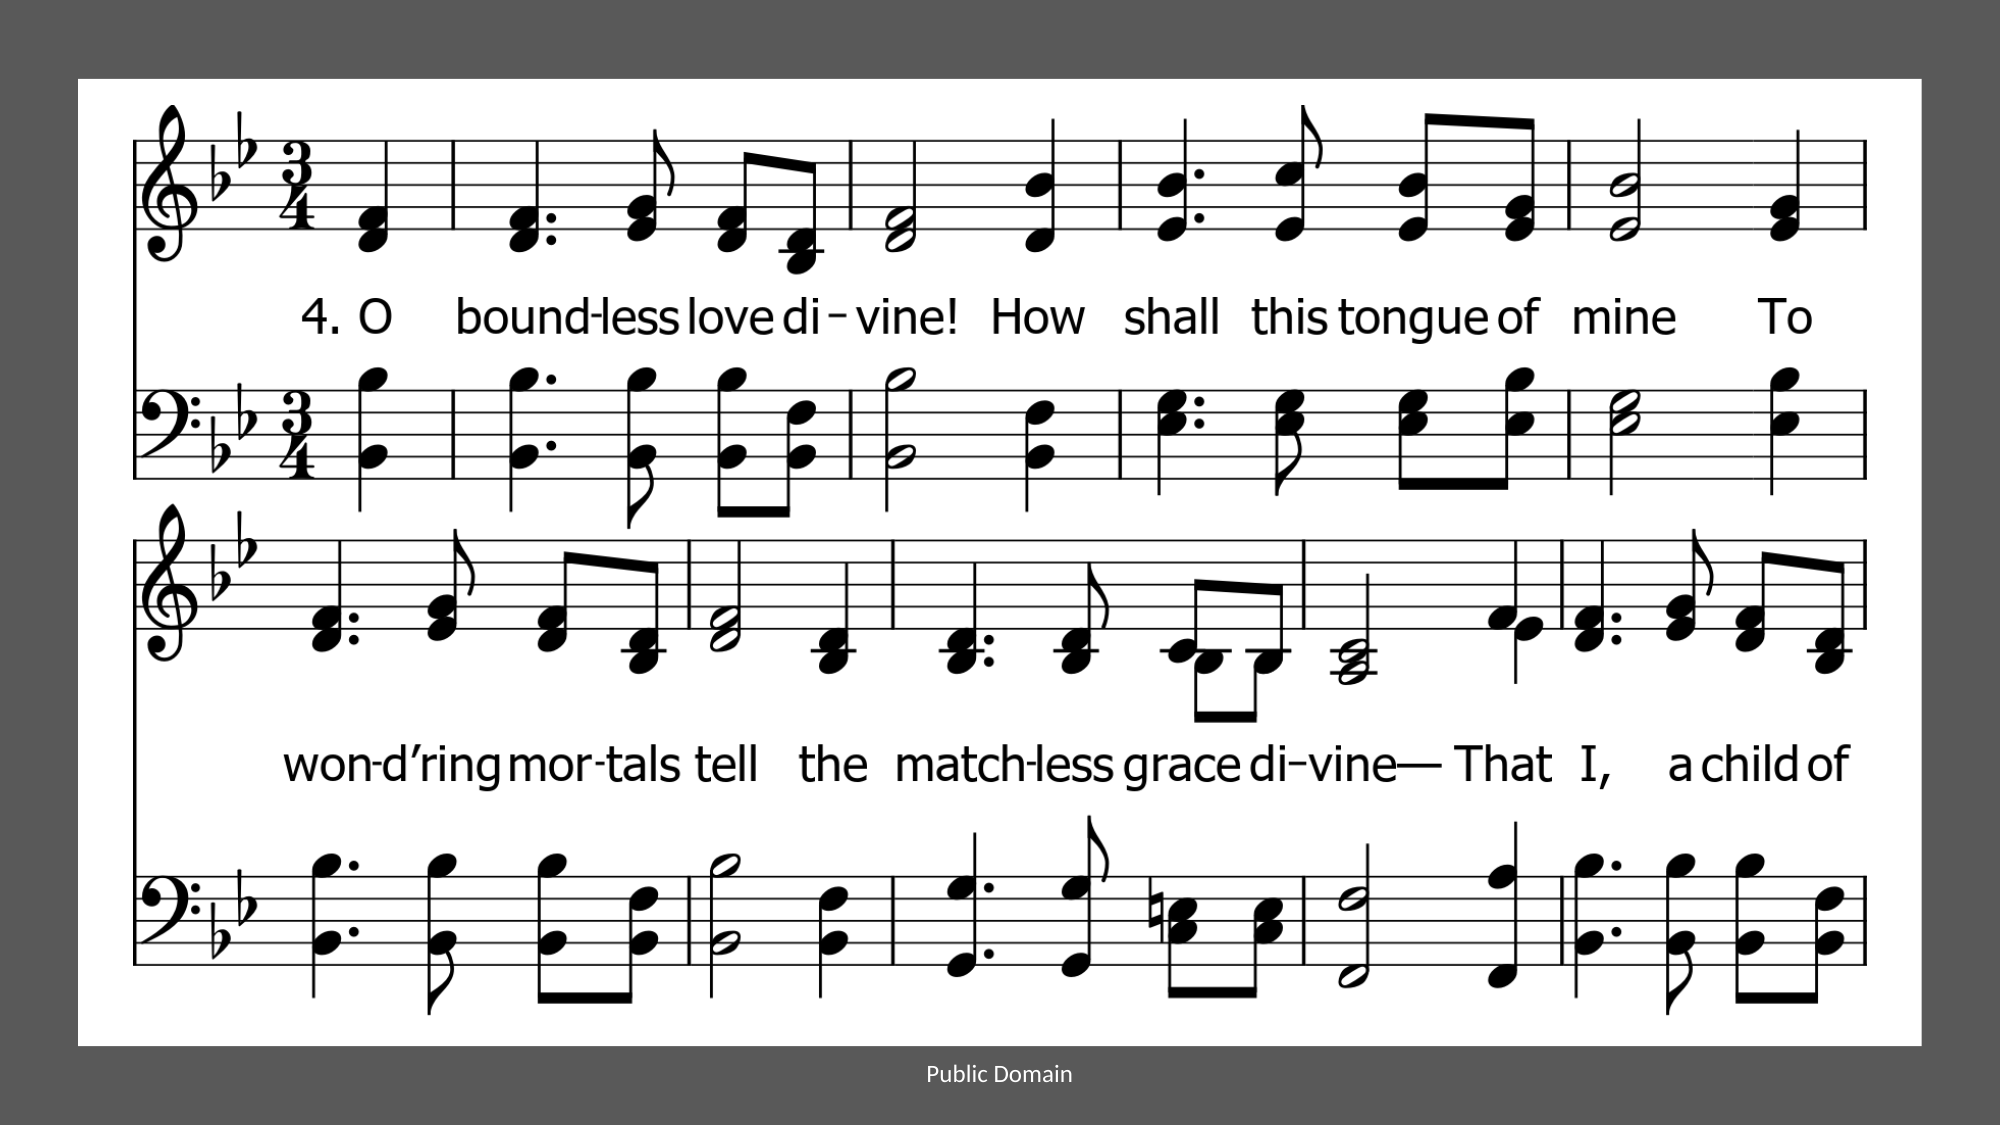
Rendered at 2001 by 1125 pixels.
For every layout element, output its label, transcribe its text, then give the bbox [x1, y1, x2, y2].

footer Public Domain [662, 1042, 1338, 1103]
text_box [0, 0, 2000, 1125]
text_box [77, 78, 1923, 1047]
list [133, 105, 1867, 1020]
